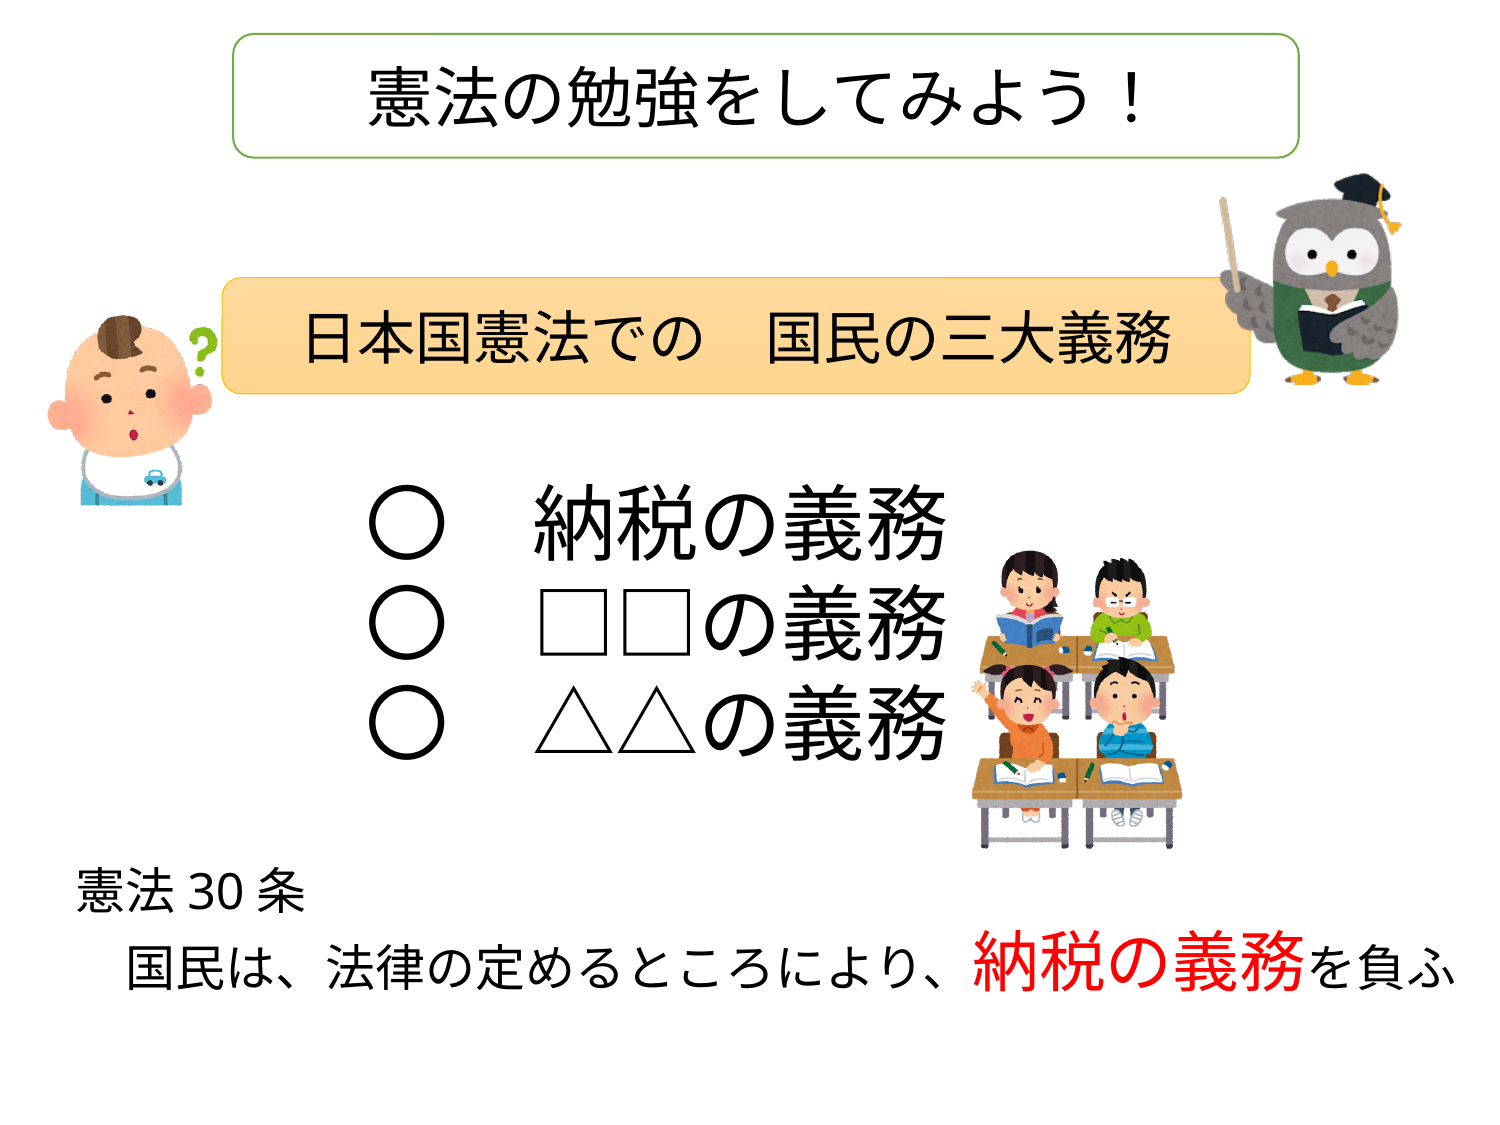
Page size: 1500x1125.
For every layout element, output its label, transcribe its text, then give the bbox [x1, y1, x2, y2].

picture [40, 301, 223, 516]
picture [1211, 170, 1426, 385]
text_box 〇 納税の義務 〇 □□の義務 〇 △△の義務 [351, 463, 1122, 779]
text_box 日本国憲法での 国民の三大義務 [221, 277, 1248, 395]
text_box 憲法30条 国民は、法律の定めるところにより、納税の義務を負ふ [60, 852, 1472, 1007]
text_box 憲法の勉強をしてみよう！ [231, 32, 1300, 159]
picture [944, 545, 1212, 857]
